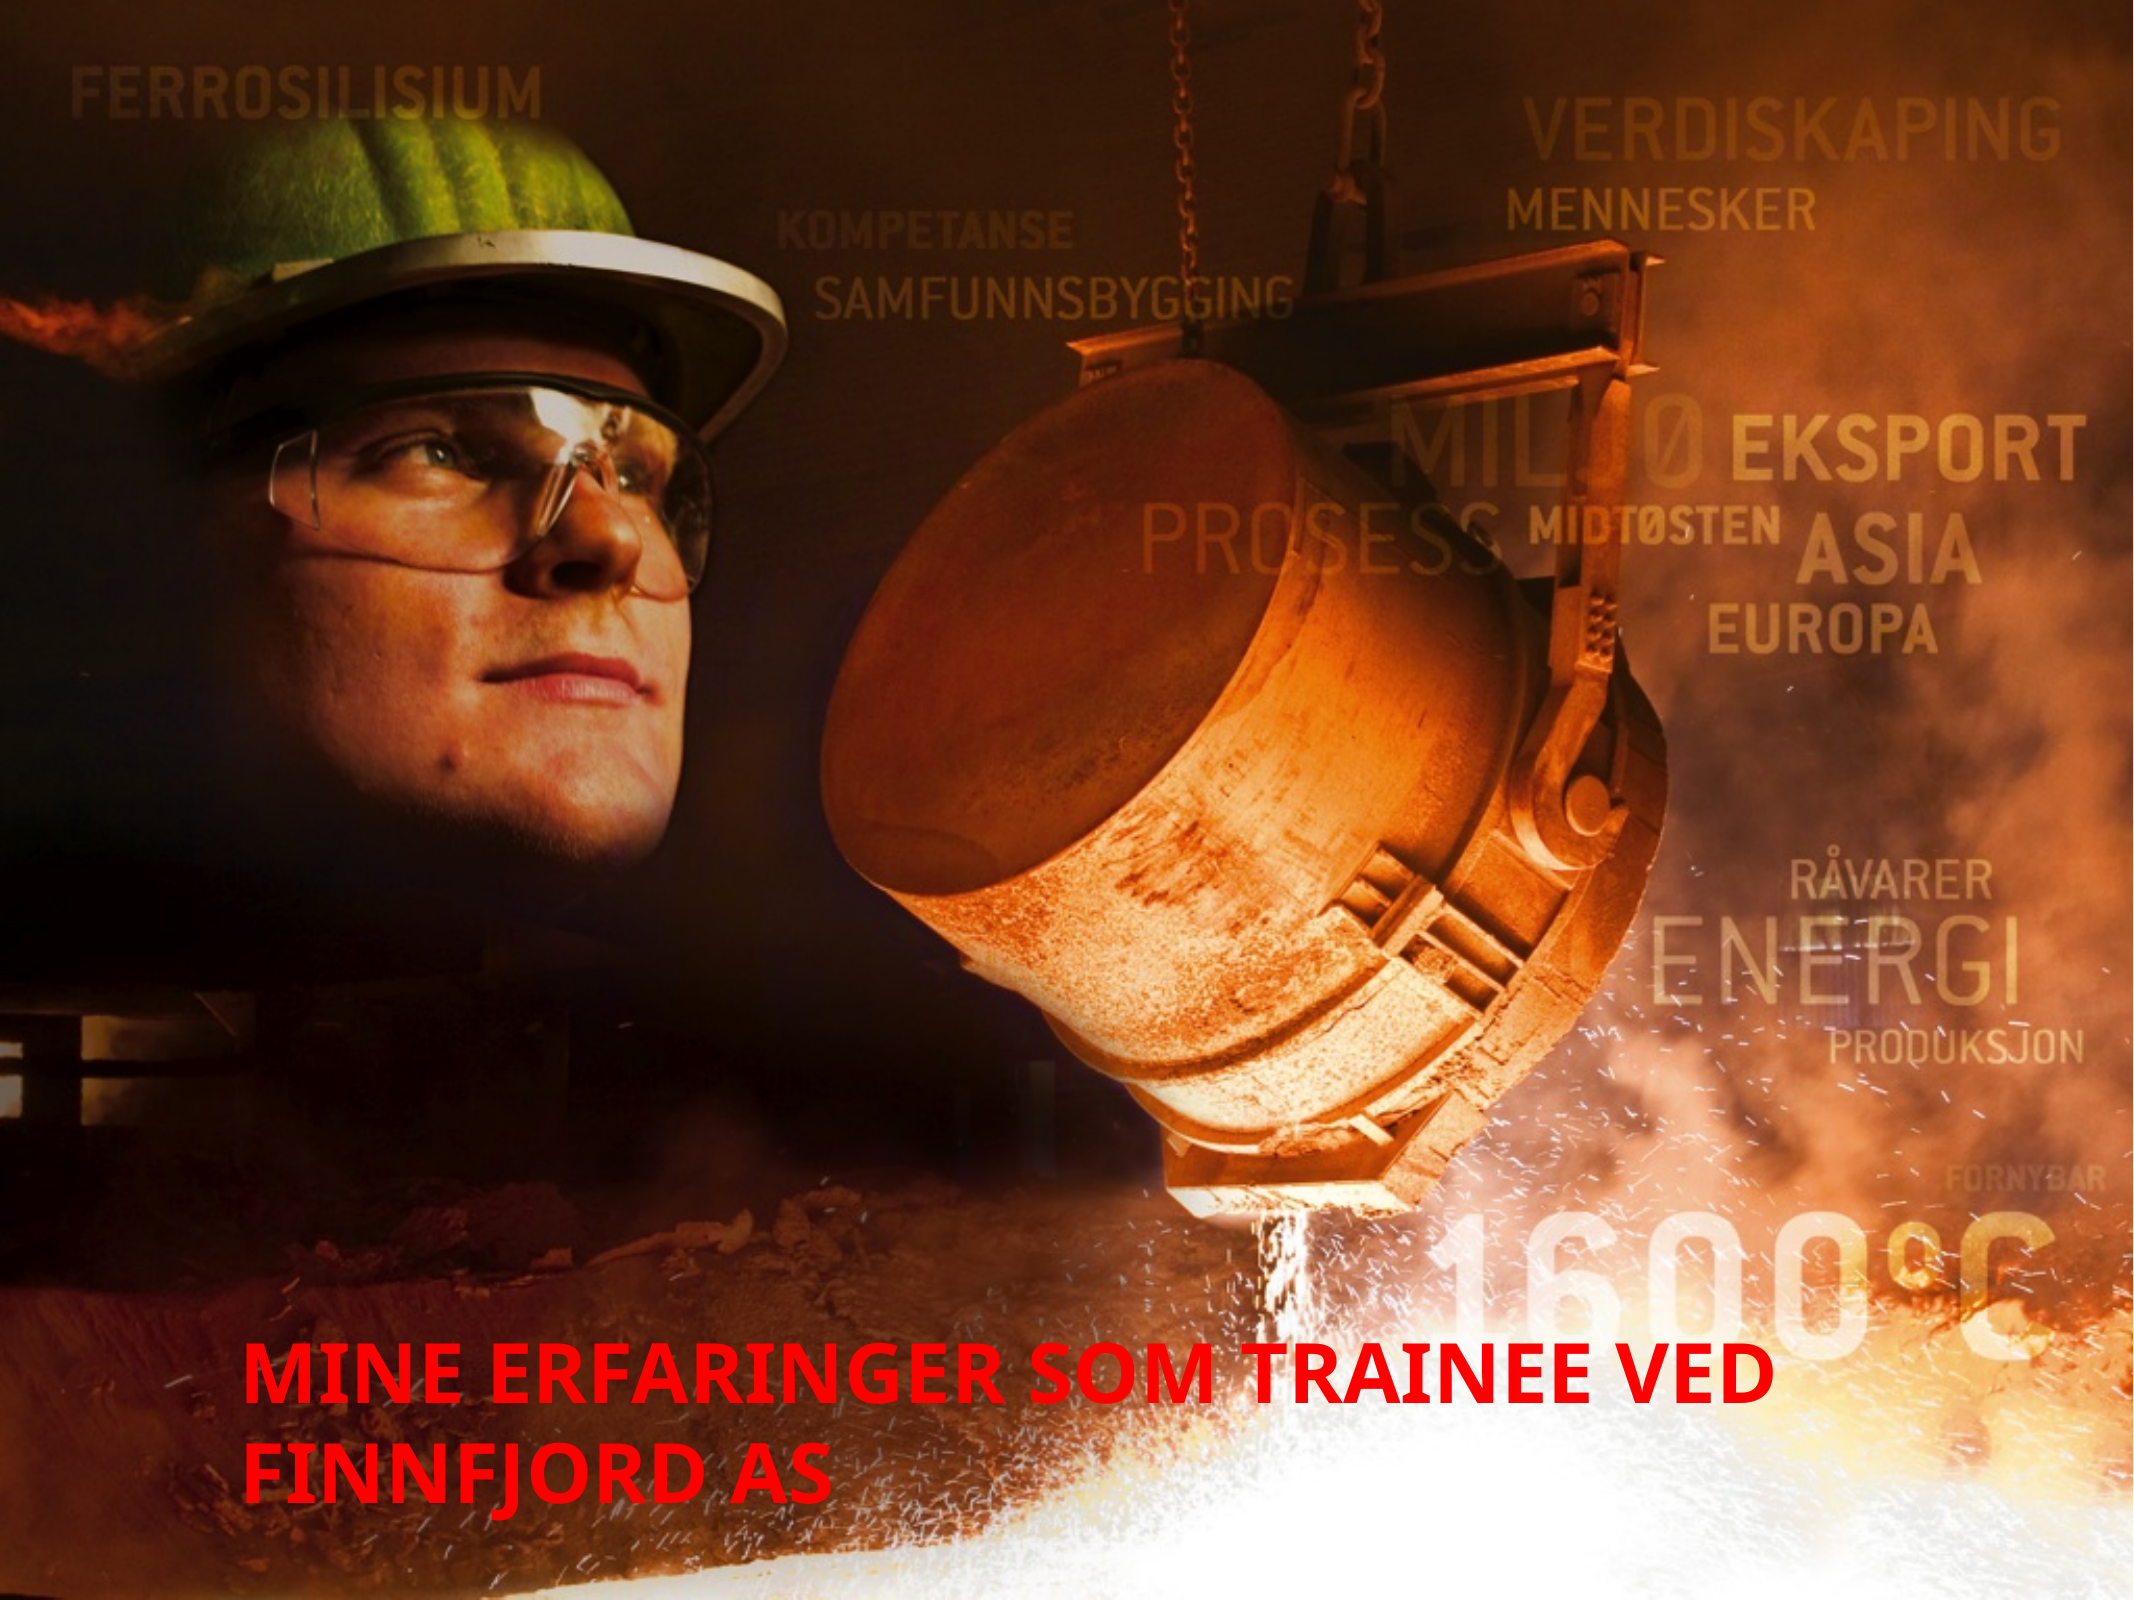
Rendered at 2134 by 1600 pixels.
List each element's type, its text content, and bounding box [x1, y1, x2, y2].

title MINE Erfaringer som trainee ved finnfjord AS [239, 1319, 2054, 1600]
picture [0, 0, 2134, 1600]
